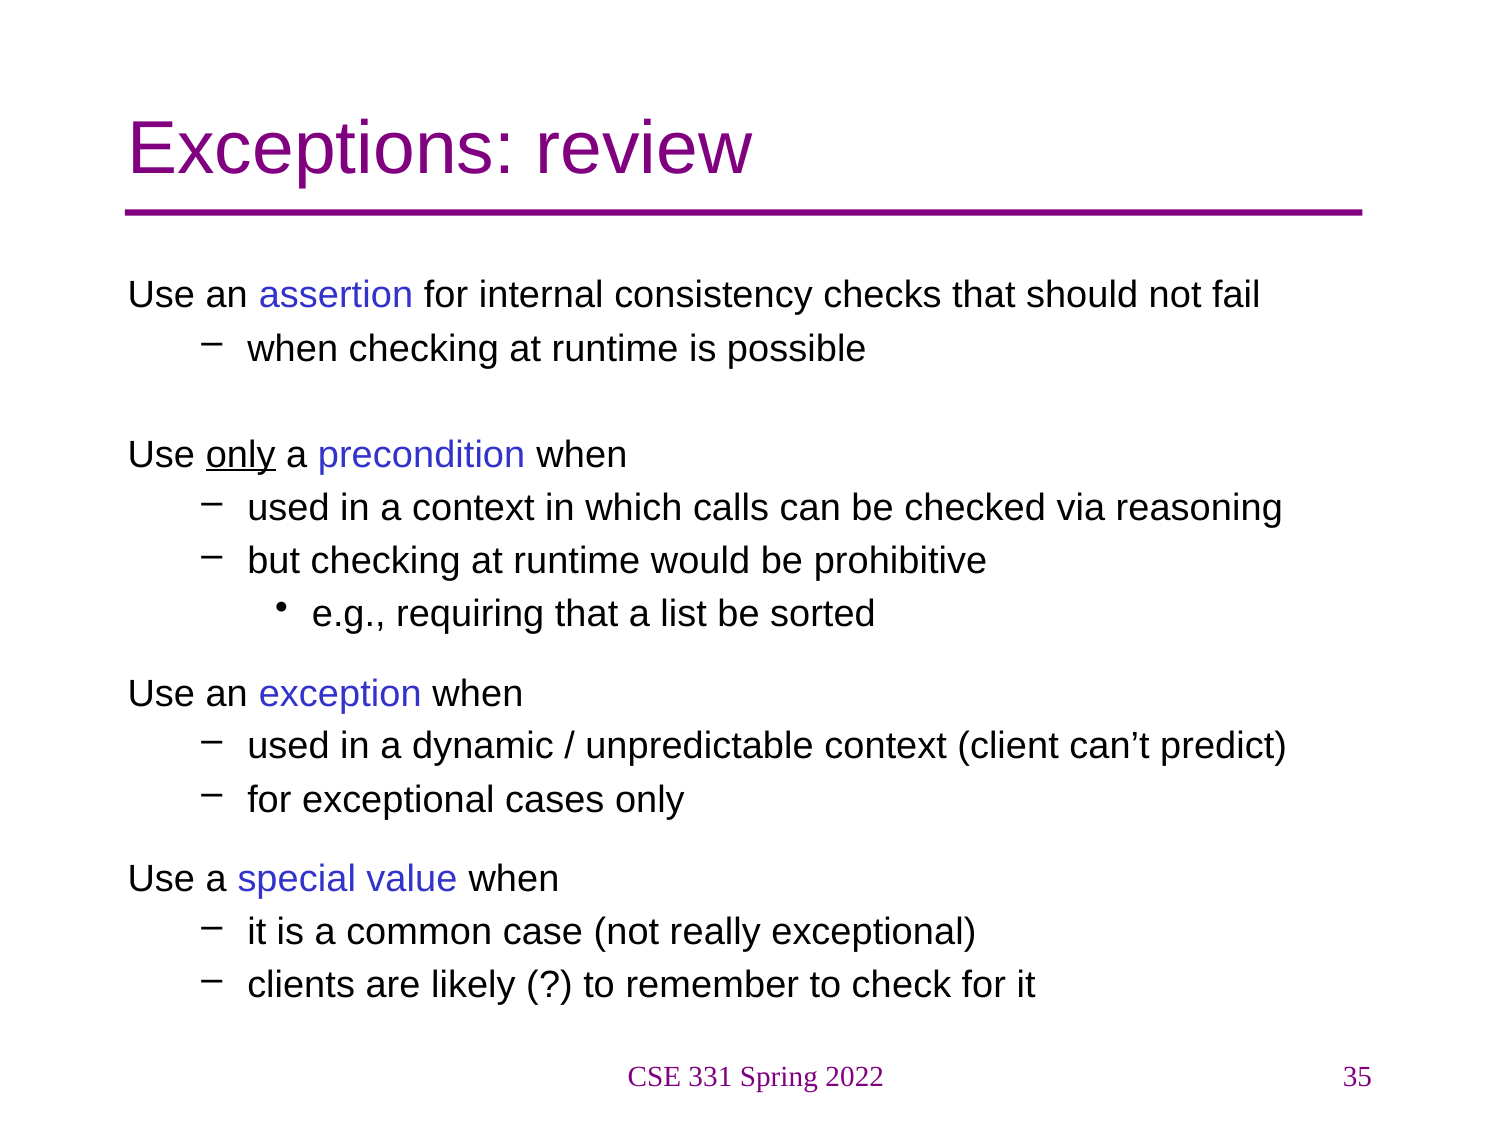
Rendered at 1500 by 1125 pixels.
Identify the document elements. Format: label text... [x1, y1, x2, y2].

list Use an assertion for internal consistency checks that should not fail when checking at runtime is possible Use only a precondition when used in a context in which calls can be checked via reasoning but checking at runtime would be prohibitive e.g., requiring that a list be sorted Use an exception when used in a dynamic / unpredictable context (client can’t predict) for exceptional cases only Use a special value when it is a common case (not really exceptional) clients are likely (?) to remember to check for it [112, 262, 1388, 1025]
footer CSE 331 Spring 2022 [474, 1049, 1038, 1125]
slide_number 35 [1074, 1049, 1388, 1125]
title Exceptions: review [112, 50, 1388, 238]
